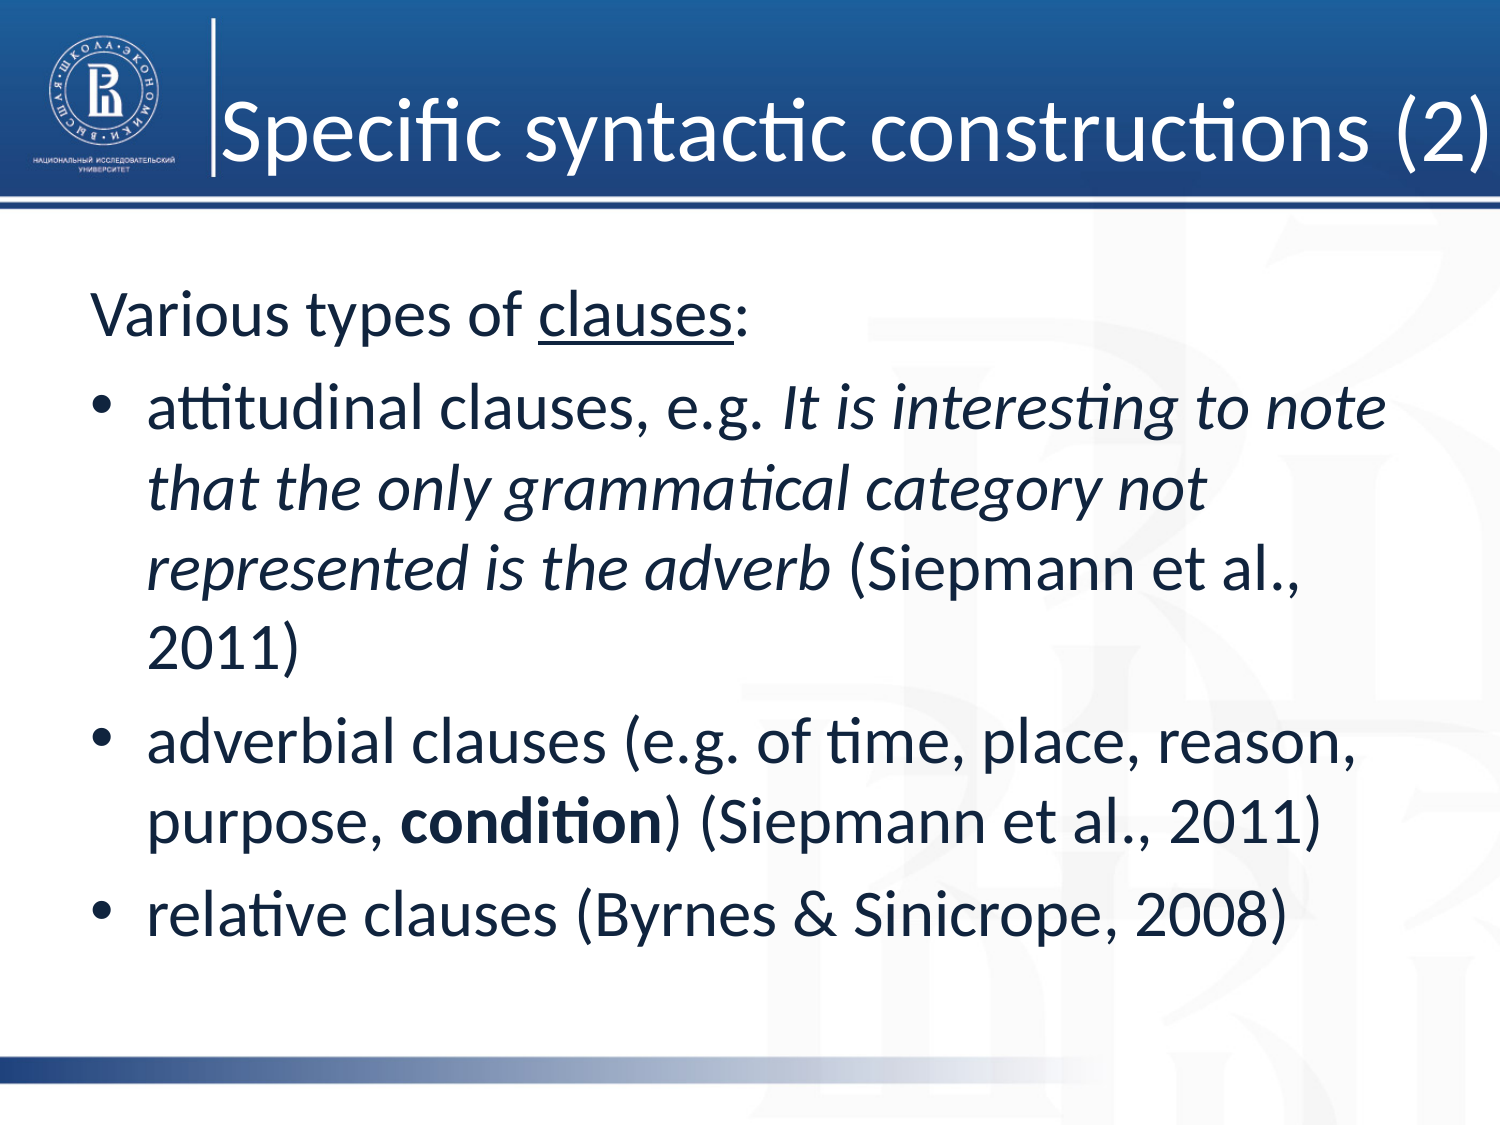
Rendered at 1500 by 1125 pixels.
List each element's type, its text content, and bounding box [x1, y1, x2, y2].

picture [0, 0, 1500, 1125]
list Various types of clauses: attitudinal clauses, e.g. It is interesting to note that the only grammatical category not represented is the adverb (Siepmann et al., 2011) adverbial clauses (e.g. of time, place, reason, purpose, condition) (Siepmann et al., 2011) relative clauses (Byrnes & Sinicrope, 2008) [74, 262, 1426, 1006]
title Specific syntactic constructions (2) [182, 30, 1500, 219]
